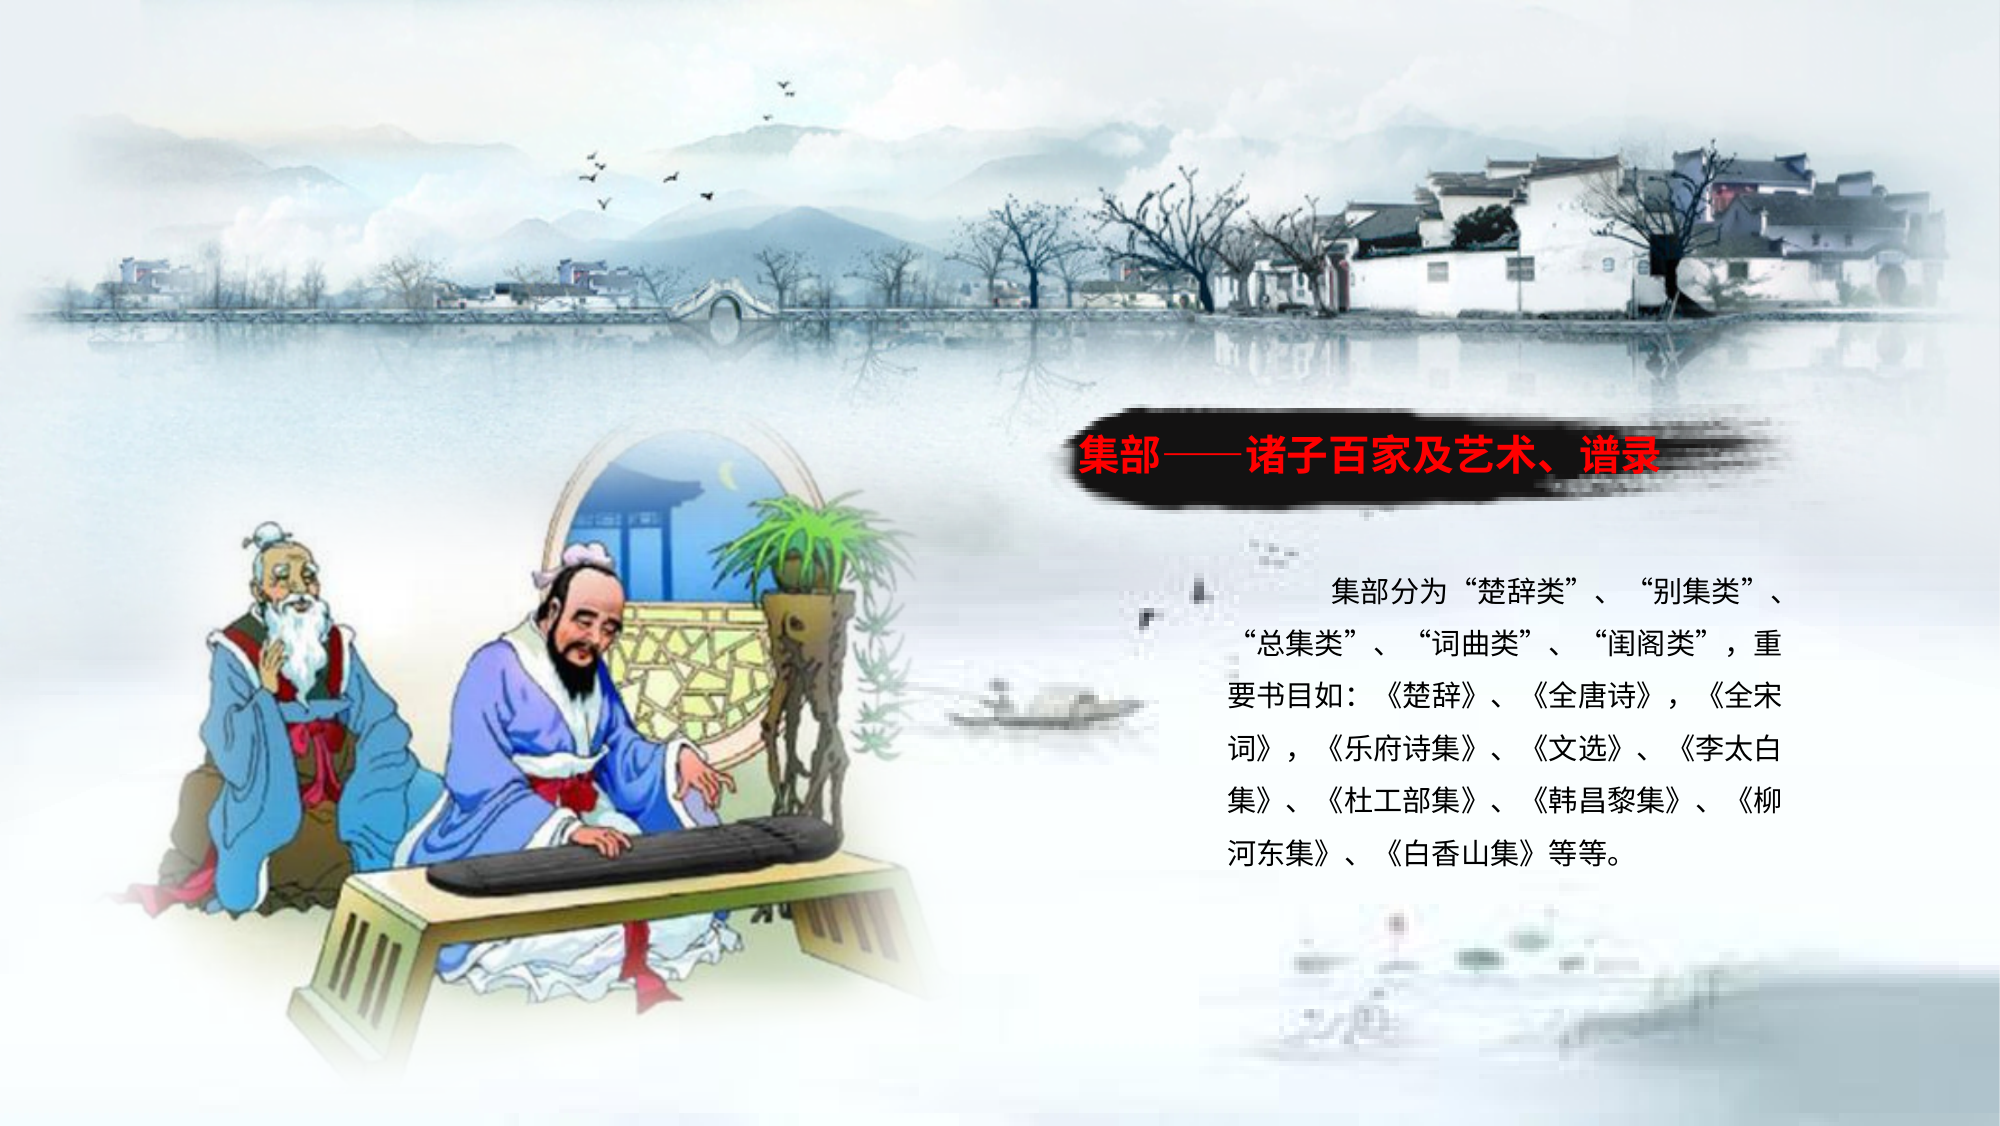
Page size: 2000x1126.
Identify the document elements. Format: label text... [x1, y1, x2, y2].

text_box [1027, 337, 1875, 528]
text_box 集部分为“楚辞类”、“别集类”、“总集类”、“词曲类”、“闺阁类”，重要书目如：《楚辞》、《全唐诗》，《全宋词》，《乐府诗集》、《文选》、《李太白集》、《杜工部集》、《韩昌黎集》、《柳河东集》、《白香山集》等等。 [1212, 548, 1827, 878]
picture [0, 0, 2000, 1126]
